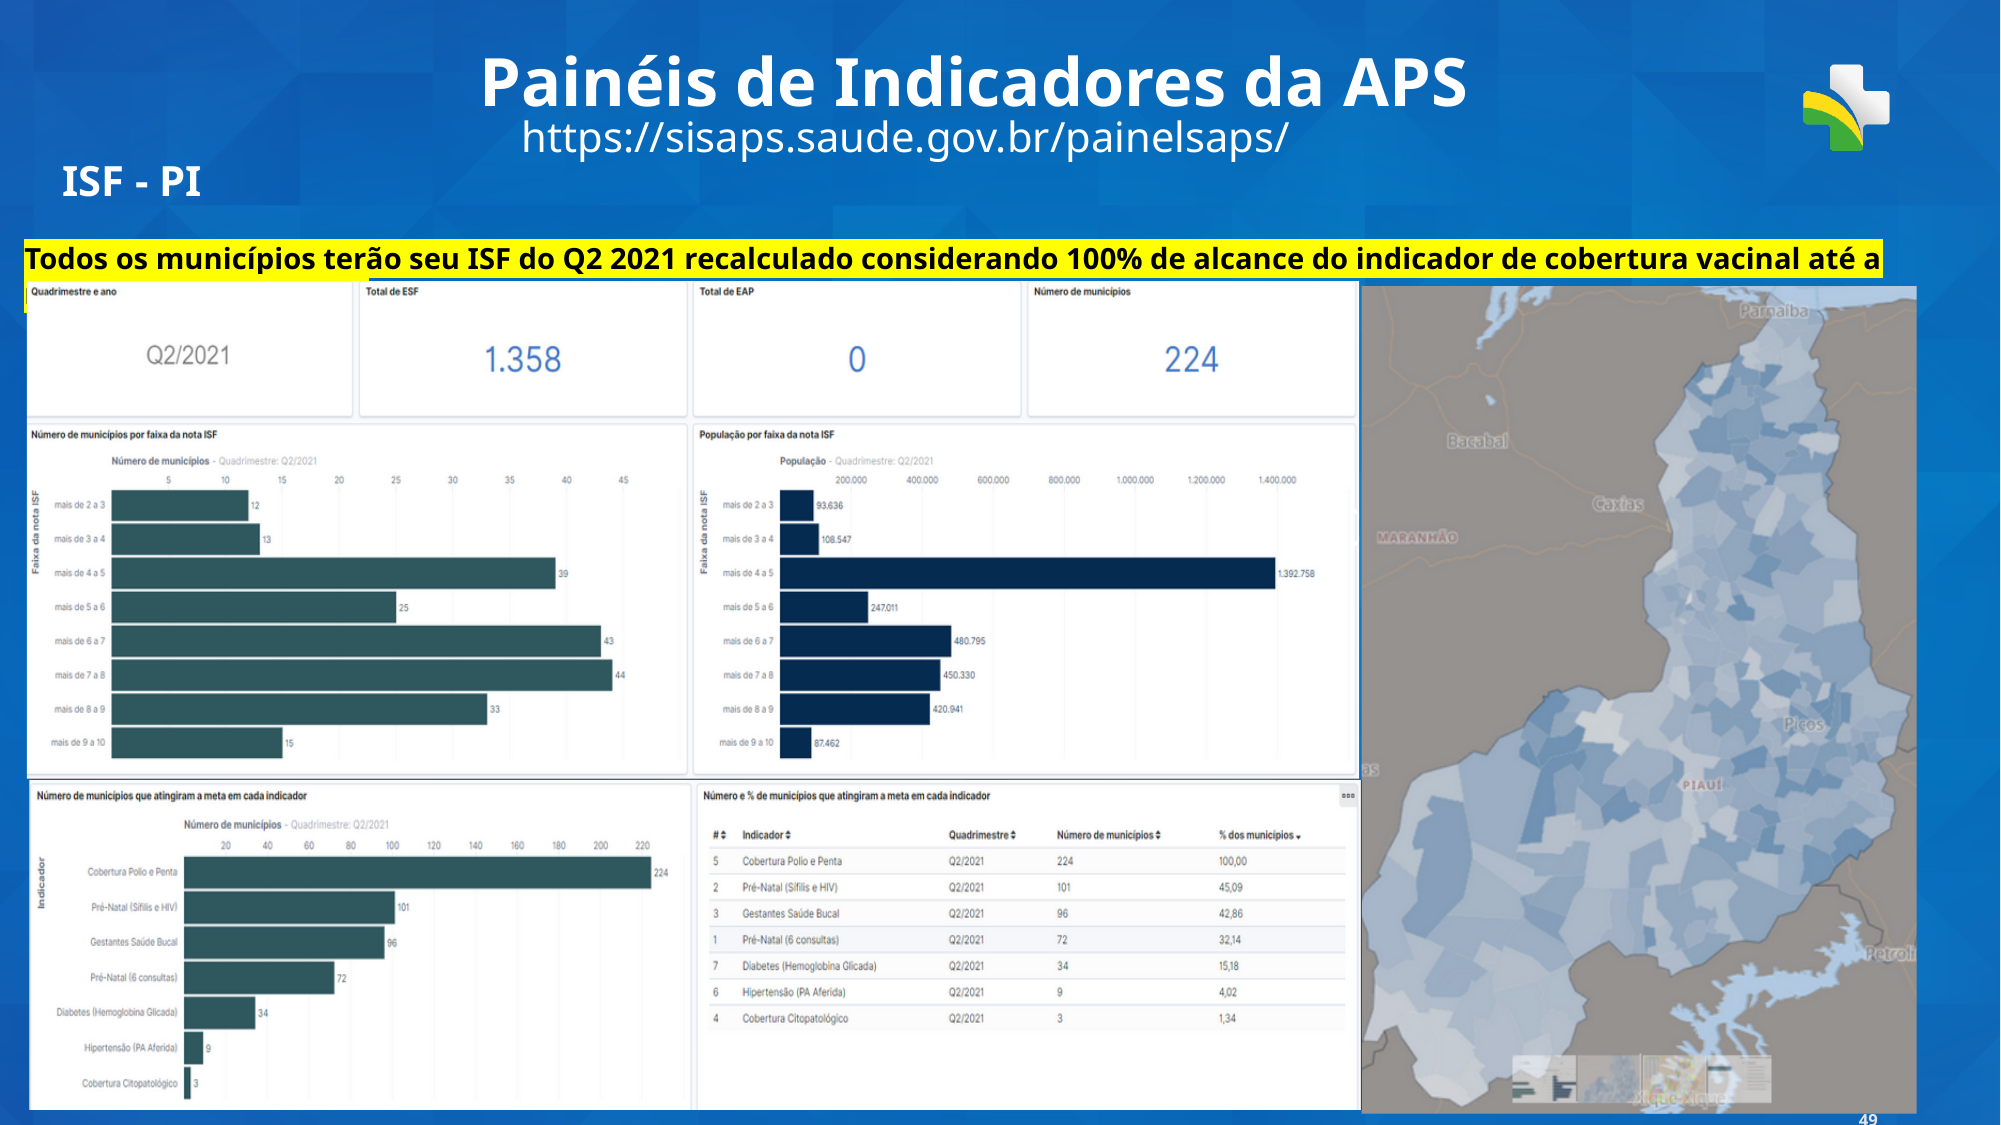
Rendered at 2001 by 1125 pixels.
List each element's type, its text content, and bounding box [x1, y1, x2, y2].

text_box Painéis de Indicadores da APS [464, 32, 1515, 127]
slide_number 49 [1778, 1121, 1893, 1125]
text_box https://sisaps.saude.gov.br/painelsaps/ [506, 103, 1306, 169]
text_box Todos os municípios terão seu ISF do Q2 2021 recalculado considerando 100% de alcance do indicador de cobertura vacinal até a revisão deste indicador. [9, 233, 1991, 318]
text_box ISF - PI [47, 146, 1071, 212]
picture [0, 0, 2001, 1125]
